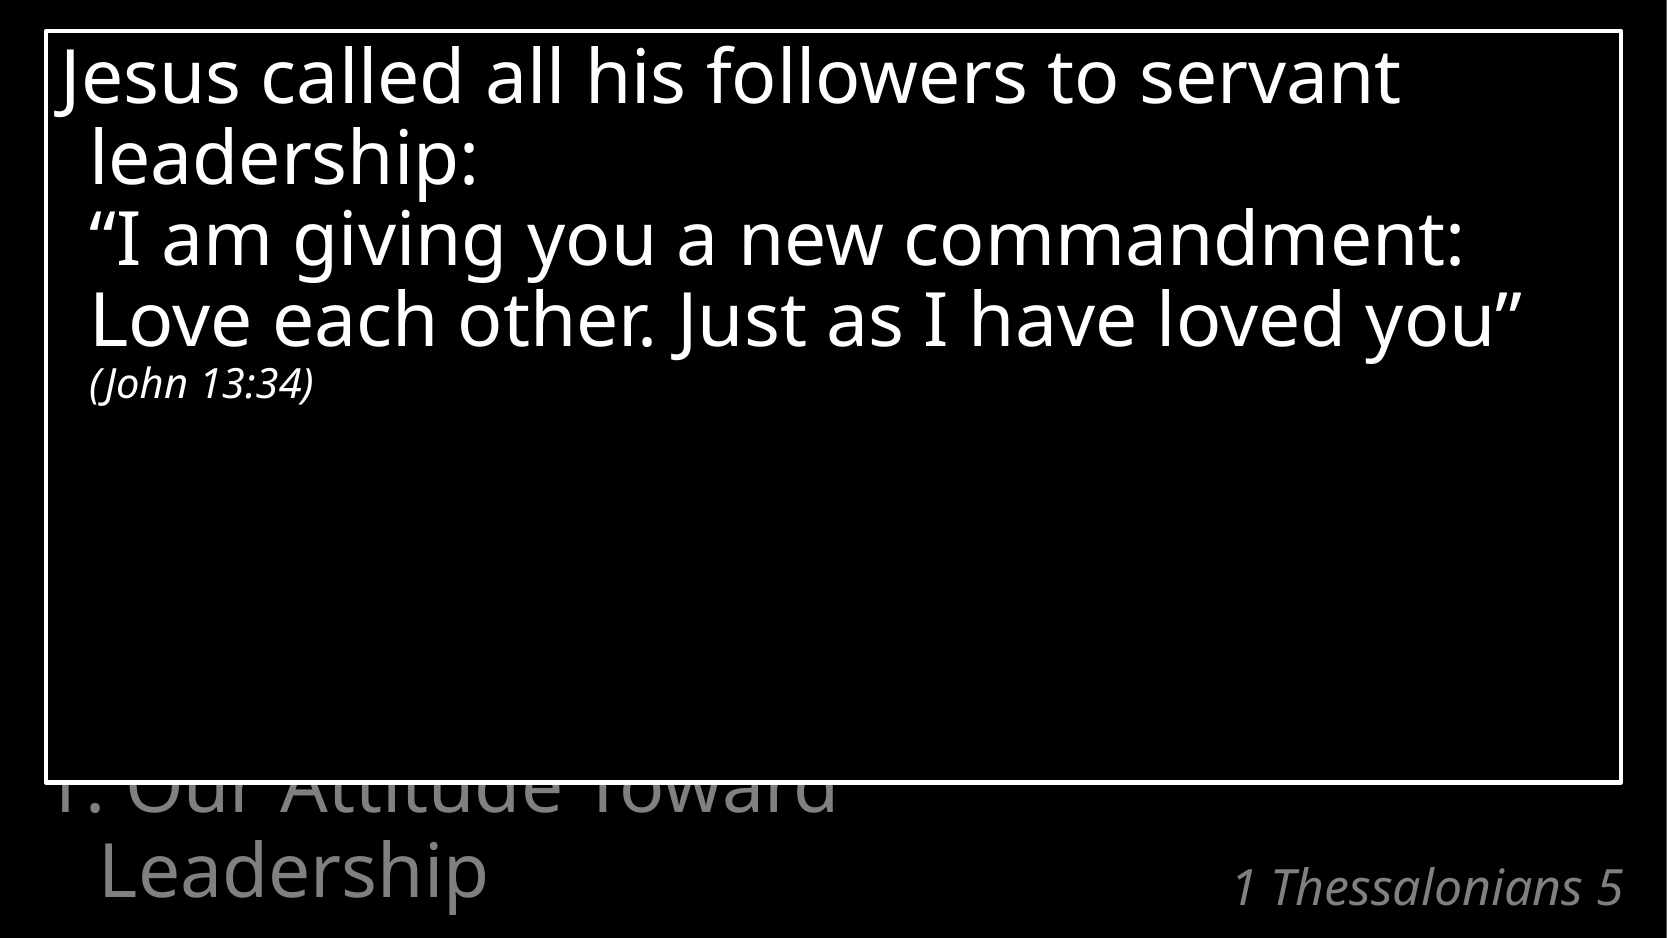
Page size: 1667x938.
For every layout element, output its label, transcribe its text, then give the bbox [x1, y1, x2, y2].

title 1 Thessalonians 5 [1247, 833, 1640, 923]
list 1. Our Attitude Toward Leadership [27, 833, 1247, 923]
text_box Jesus called all his followers to servant leadership: “I am giving you a new commandment: Love each other. Just as I have loved you” (John 13:34) [45, 31, 1621, 783]
list 12 But we request of you, brothers and sisters, that you appreciate those who diligently labor among you, and have charge over you in the Lord and give you instruction, 13 and that you esteem them very highly in love because of their work. [27, 18, 1640, 813]
